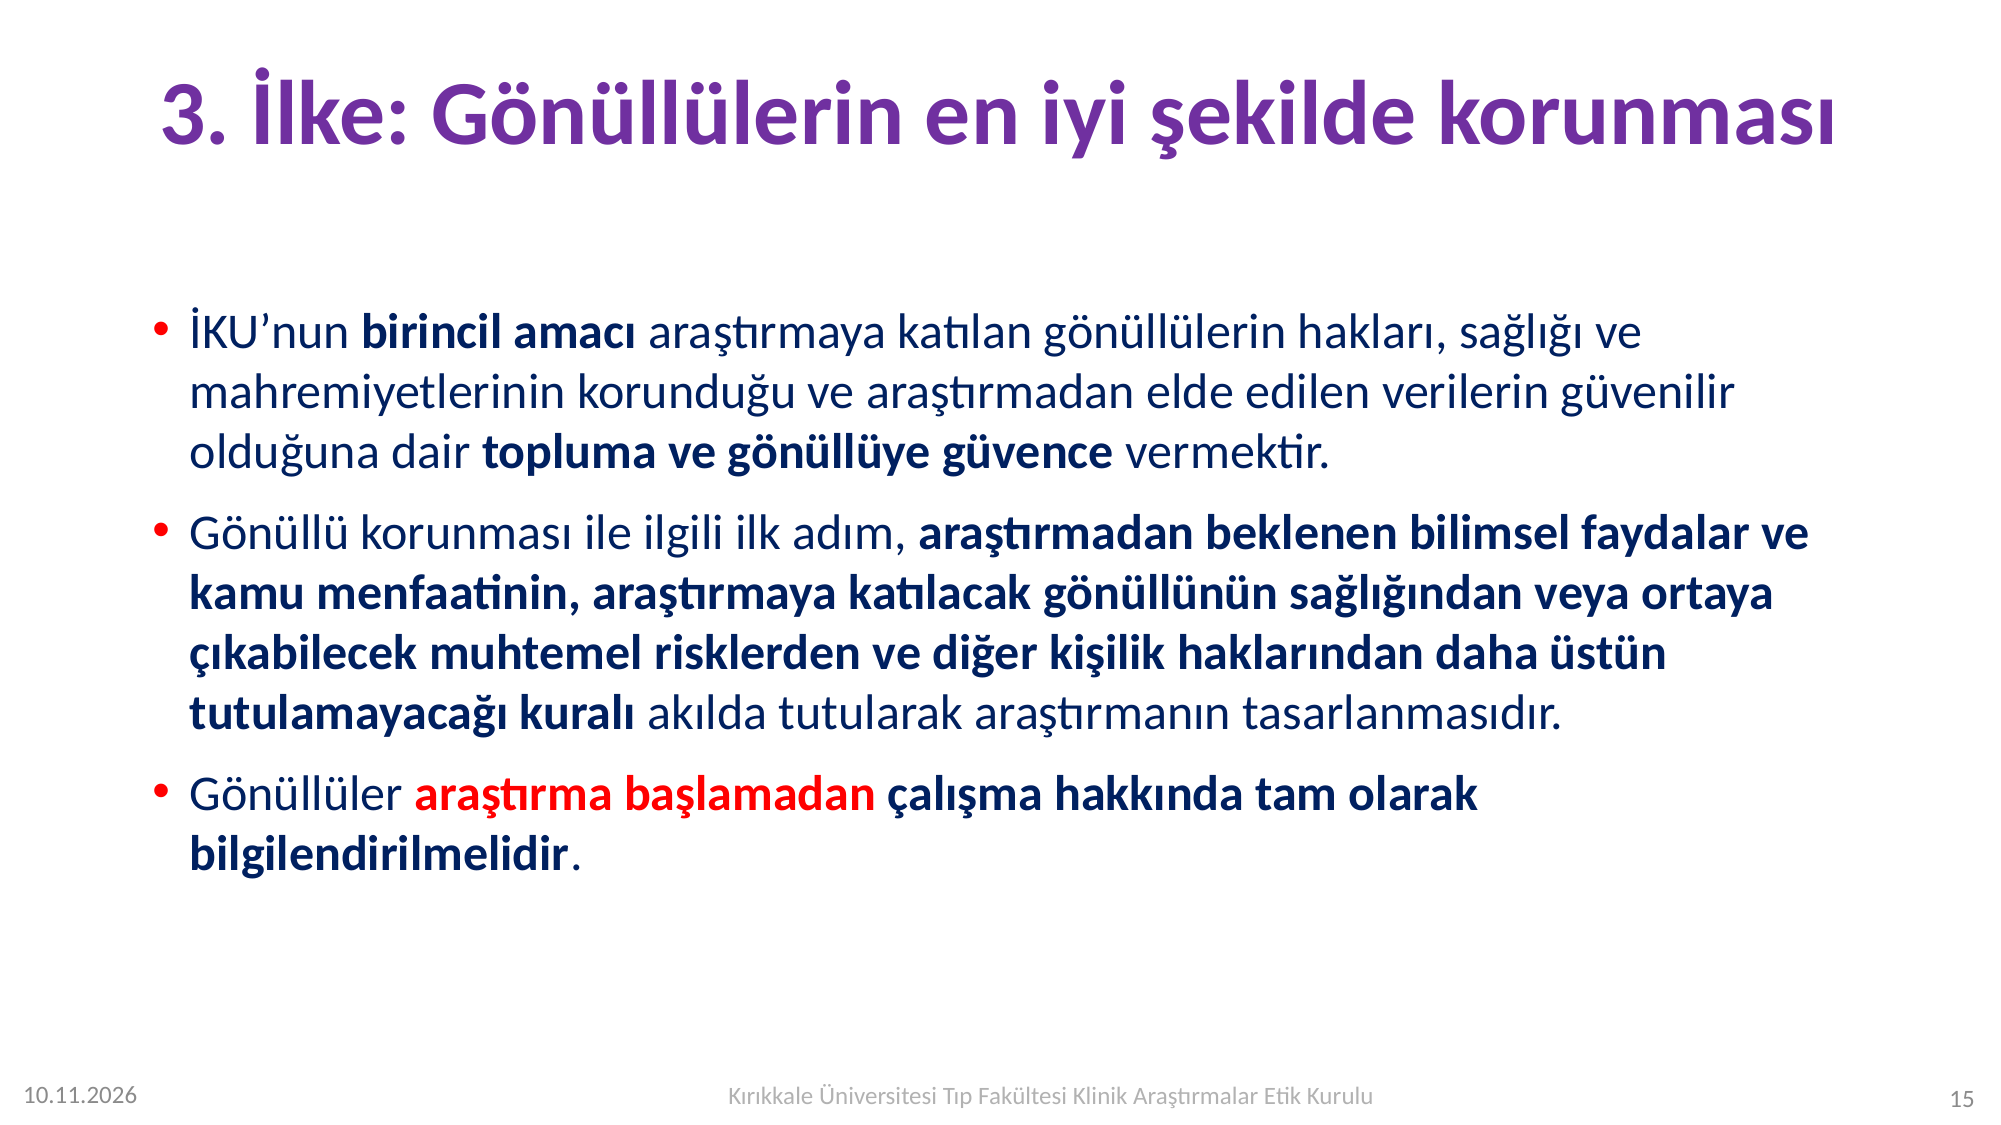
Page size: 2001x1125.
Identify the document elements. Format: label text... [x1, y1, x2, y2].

list İKU’nun birincil amacı araştırmaya katılan gönüllülerin hakları, sağlığı ve mahremiyetlerinin korunduğu ve araştırmadan elde edilen verilerin güvenilir olduğuna dair topluma ve gönüllüye güvence vermektir. Gönüllü korunması ile ilgili ilk adım, araştırmadan beklenen bilimsel faydalar ve kamu menfaatinin, araştırmaya katılacak gönüllünün sağlığından veya ortaya çıkabilecek muhtemel risklerden ve diğer kişilik haklarından daha üstün tutulamayacağı kuralı akılda tutularak araştırmanın tasarlanmasıdır. Gönüllüler araştırma başlamadan çalışma hakkında tam olarak bilgilendirilmelidir. [137, 291, 1863, 1069]
footer Kırıkkale Üniversitesi Tıp Fakültesi Klinik Araştırmalar Etik Kurulu [662, 1065, 1441, 1125]
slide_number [8, 1066, 458, 1121]
title 3. İlke: Gönüllülerin en iyi şekilde korunması [137, 40, 1863, 190]
slide_number 15 [1539, 1074, 1990, 1120]
